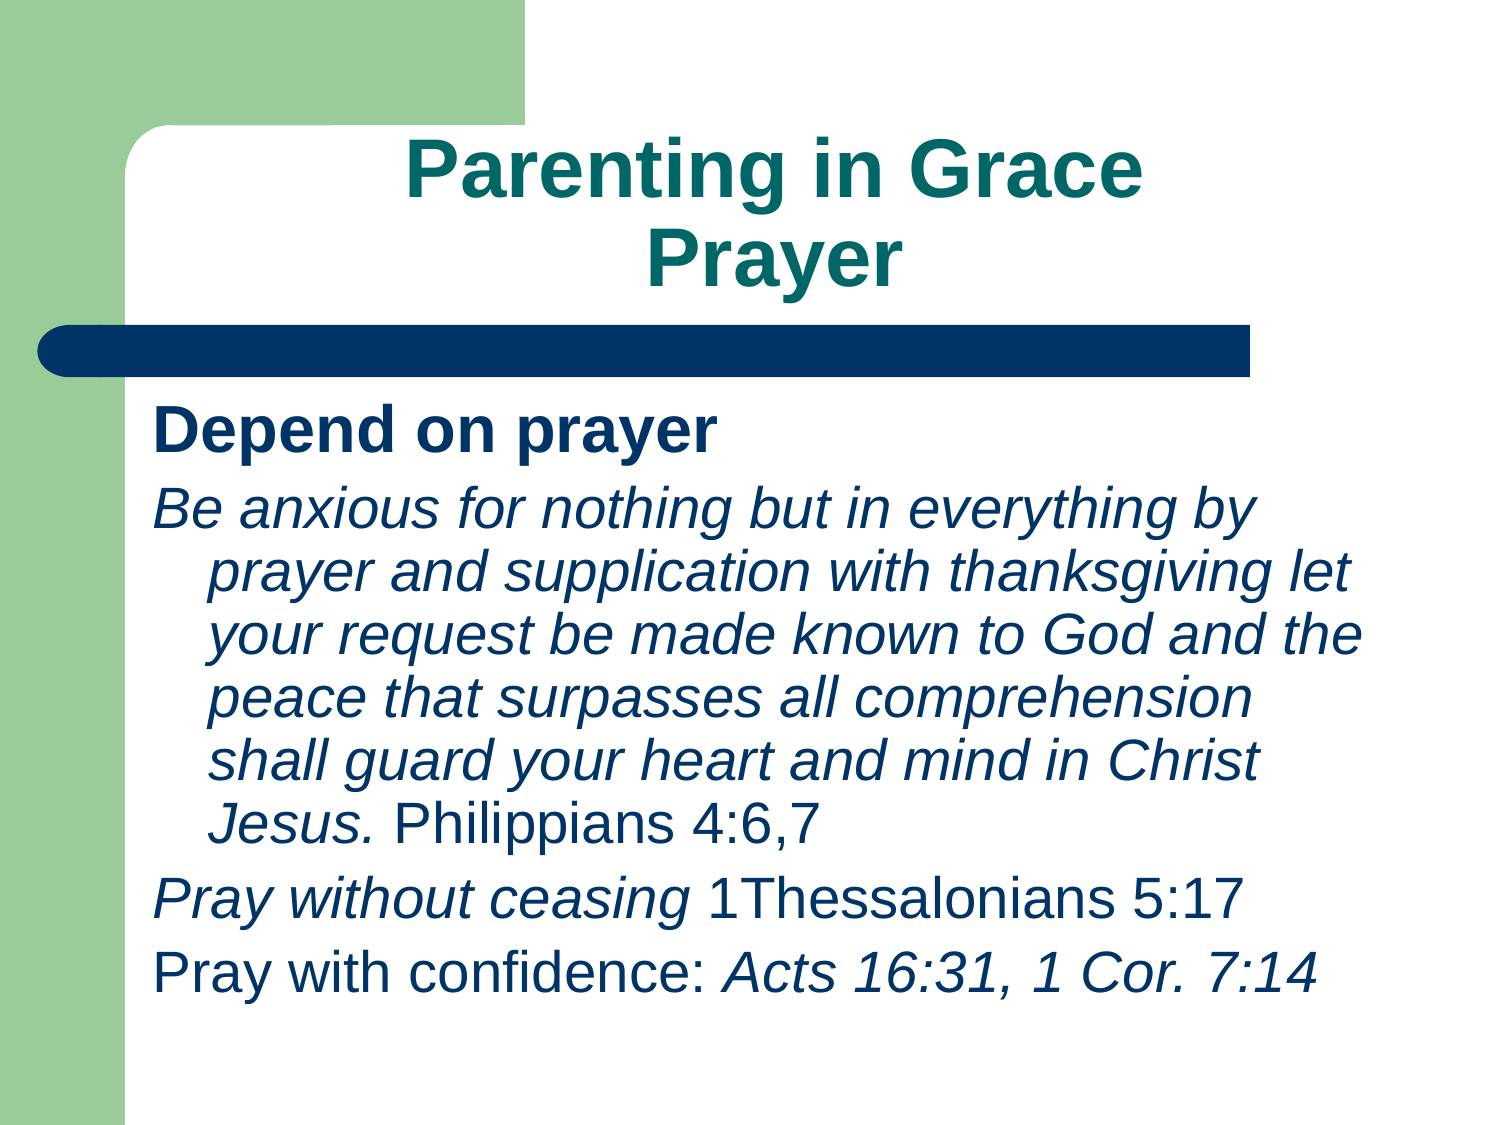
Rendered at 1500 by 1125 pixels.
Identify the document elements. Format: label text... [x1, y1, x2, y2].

title Parenting in Grace Prayer [124, 124, 1426, 313]
list Depend on prayer Be anxious for nothing but in everything by prayer and supplication with thanksgiving let your request be made known to God and the peace that surpasses all comprehension shall guard your heart and mind in Christ Jesus. Philippians 4:6,7 Pray without ceasing 1Thessalonians 5:17 Pray with confidence: Acts 16:31, 1 Cor. 7:14 [137, 387, 1400, 999]
